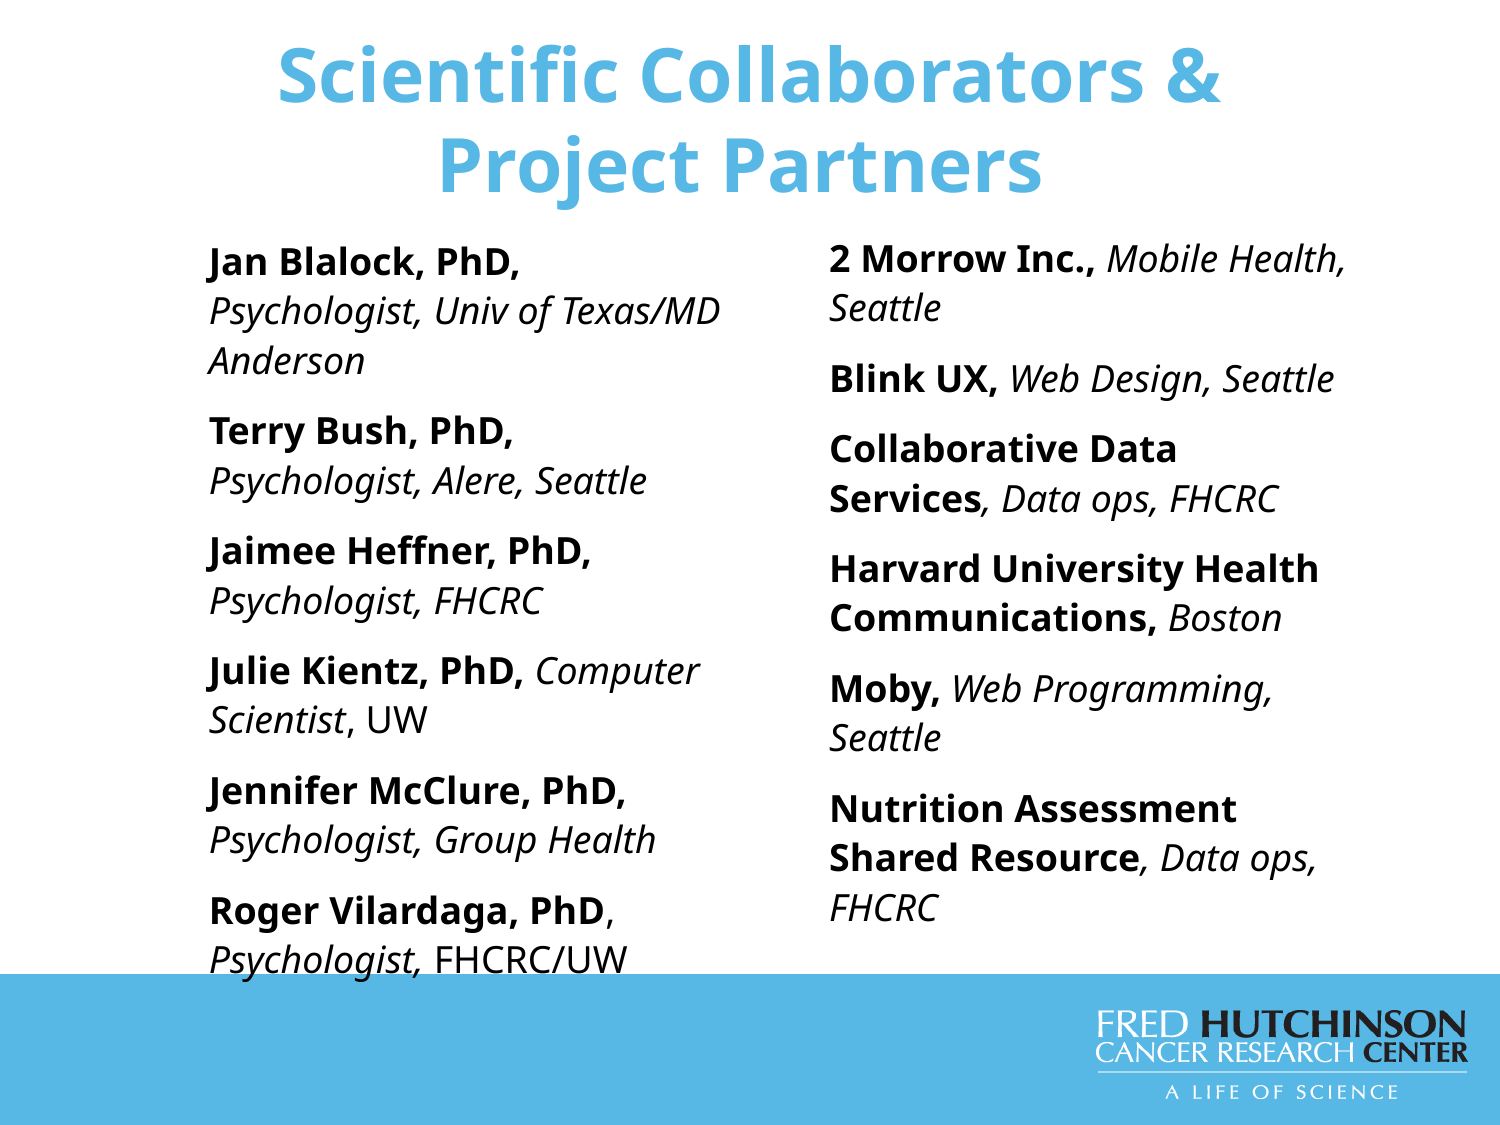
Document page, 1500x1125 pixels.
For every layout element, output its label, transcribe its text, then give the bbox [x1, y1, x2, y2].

list Jan Blalock, PhD, Psychologist, Univ of Texas/MD Anderson Terry Bush, PhD, Psychologist, Alere, Seattle Jaimee Heffner, PhD, Psychologist, FHCRC Julie Kientz, PhD, Computer Scientist, UW Jennifer McClure, PhD, Psychologist, Group Health Roger Vilardaga, PhD, Psychologist, FHCRC/UW [137, 226, 744, 831]
list 2 Morrow Inc., Mobile Health, Seattle Blink UX, Web Design, Seattle Collaborative Data Services, Data ops, FHCRC Harvard University Health Communications, Boston Moby, Web Programming, Seattle Nutrition Assessment Shared Resource, Data ops, FHCRC [757, 222, 1364, 828]
picture [0, 974, 1500, 1125]
title Scientific Collaborators & Project Partners [137, 17, 1363, 216]
